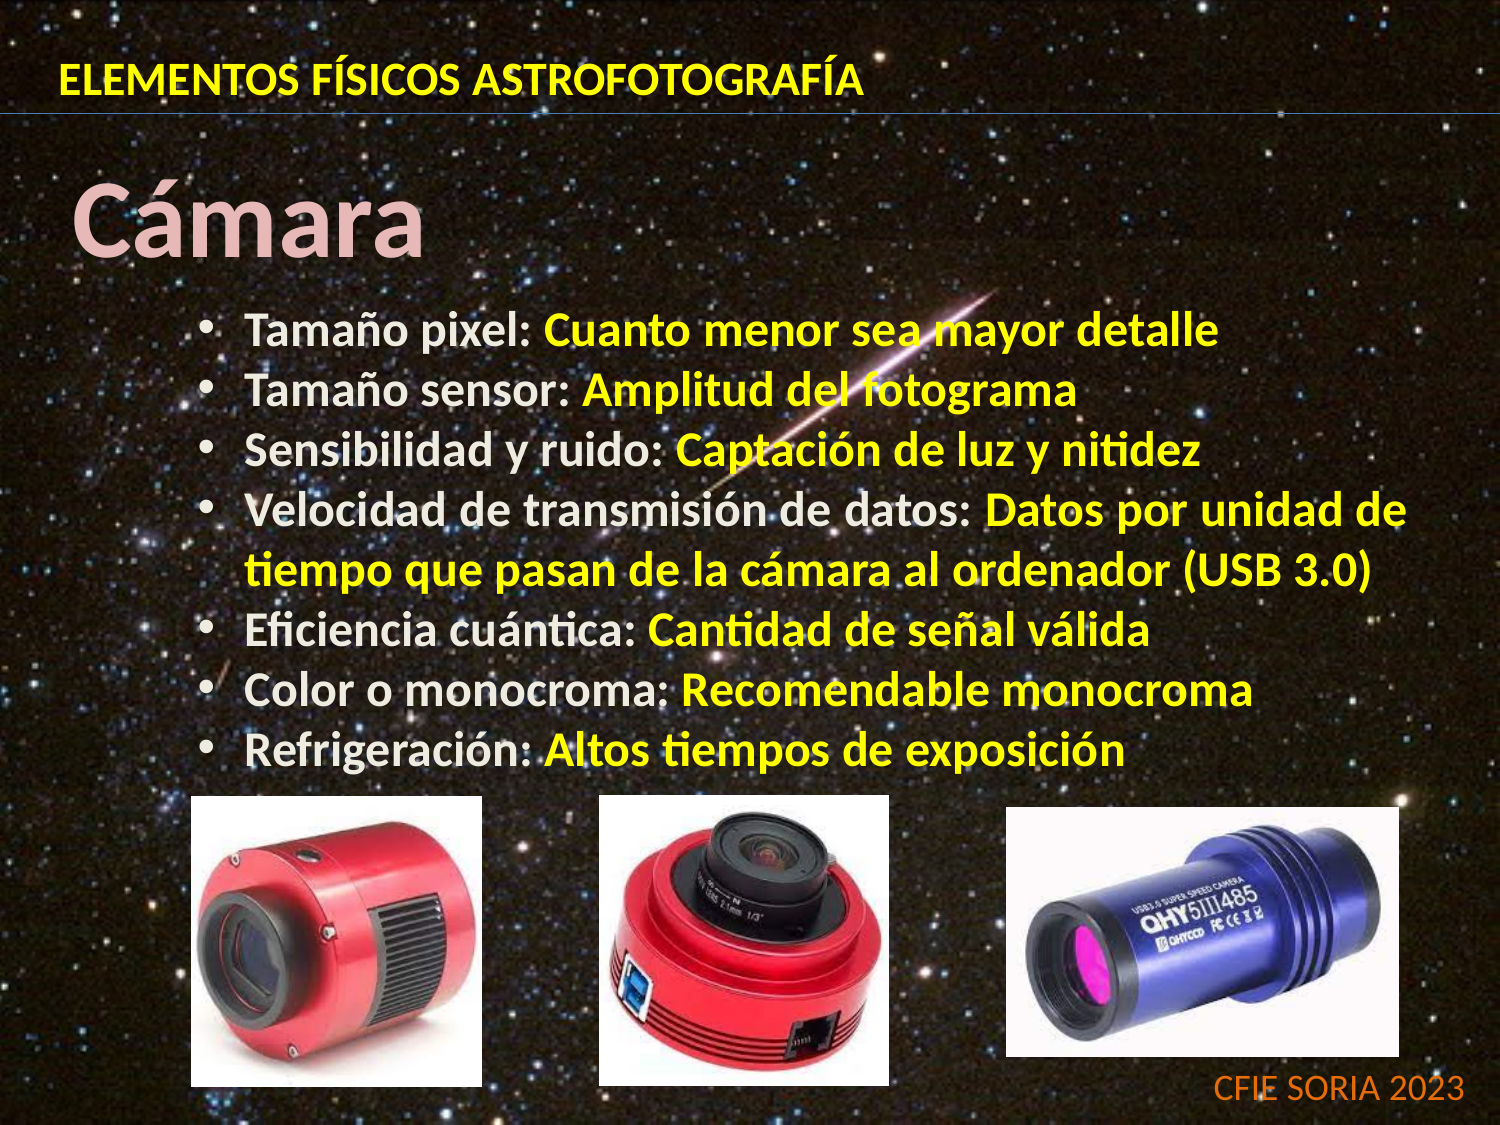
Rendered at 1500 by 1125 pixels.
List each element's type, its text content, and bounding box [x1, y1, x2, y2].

text_box CFIE SORIA 2023 [1198, 1055, 1500, 1116]
text_box Cámara [57, 137, 443, 288]
picture [0, 114, 1500, 1125]
text_box ELEMENTOS FÍSICOS ASTROFOTOGRAFÍA [43, 40, 1306, 112]
text_box Tamaño pixel: Cuanto menor sea mayor detalle Tamaño sensor: Amplitud del fotograma Sensibilidad y ruido: Captación de luz y nitidez Velocidad de transmisión de datos: Datos por unidad de tiempo que pasan de la cámara al ordenador (USB 3.0) Eficiencia cuántica: Cantidad de señal válida Color o monocroma: Recomendable monocroma Refrigeración: Altos tiempos de exposición [182, 288, 1424, 844]
picture [0, 0, 1500, 113]
